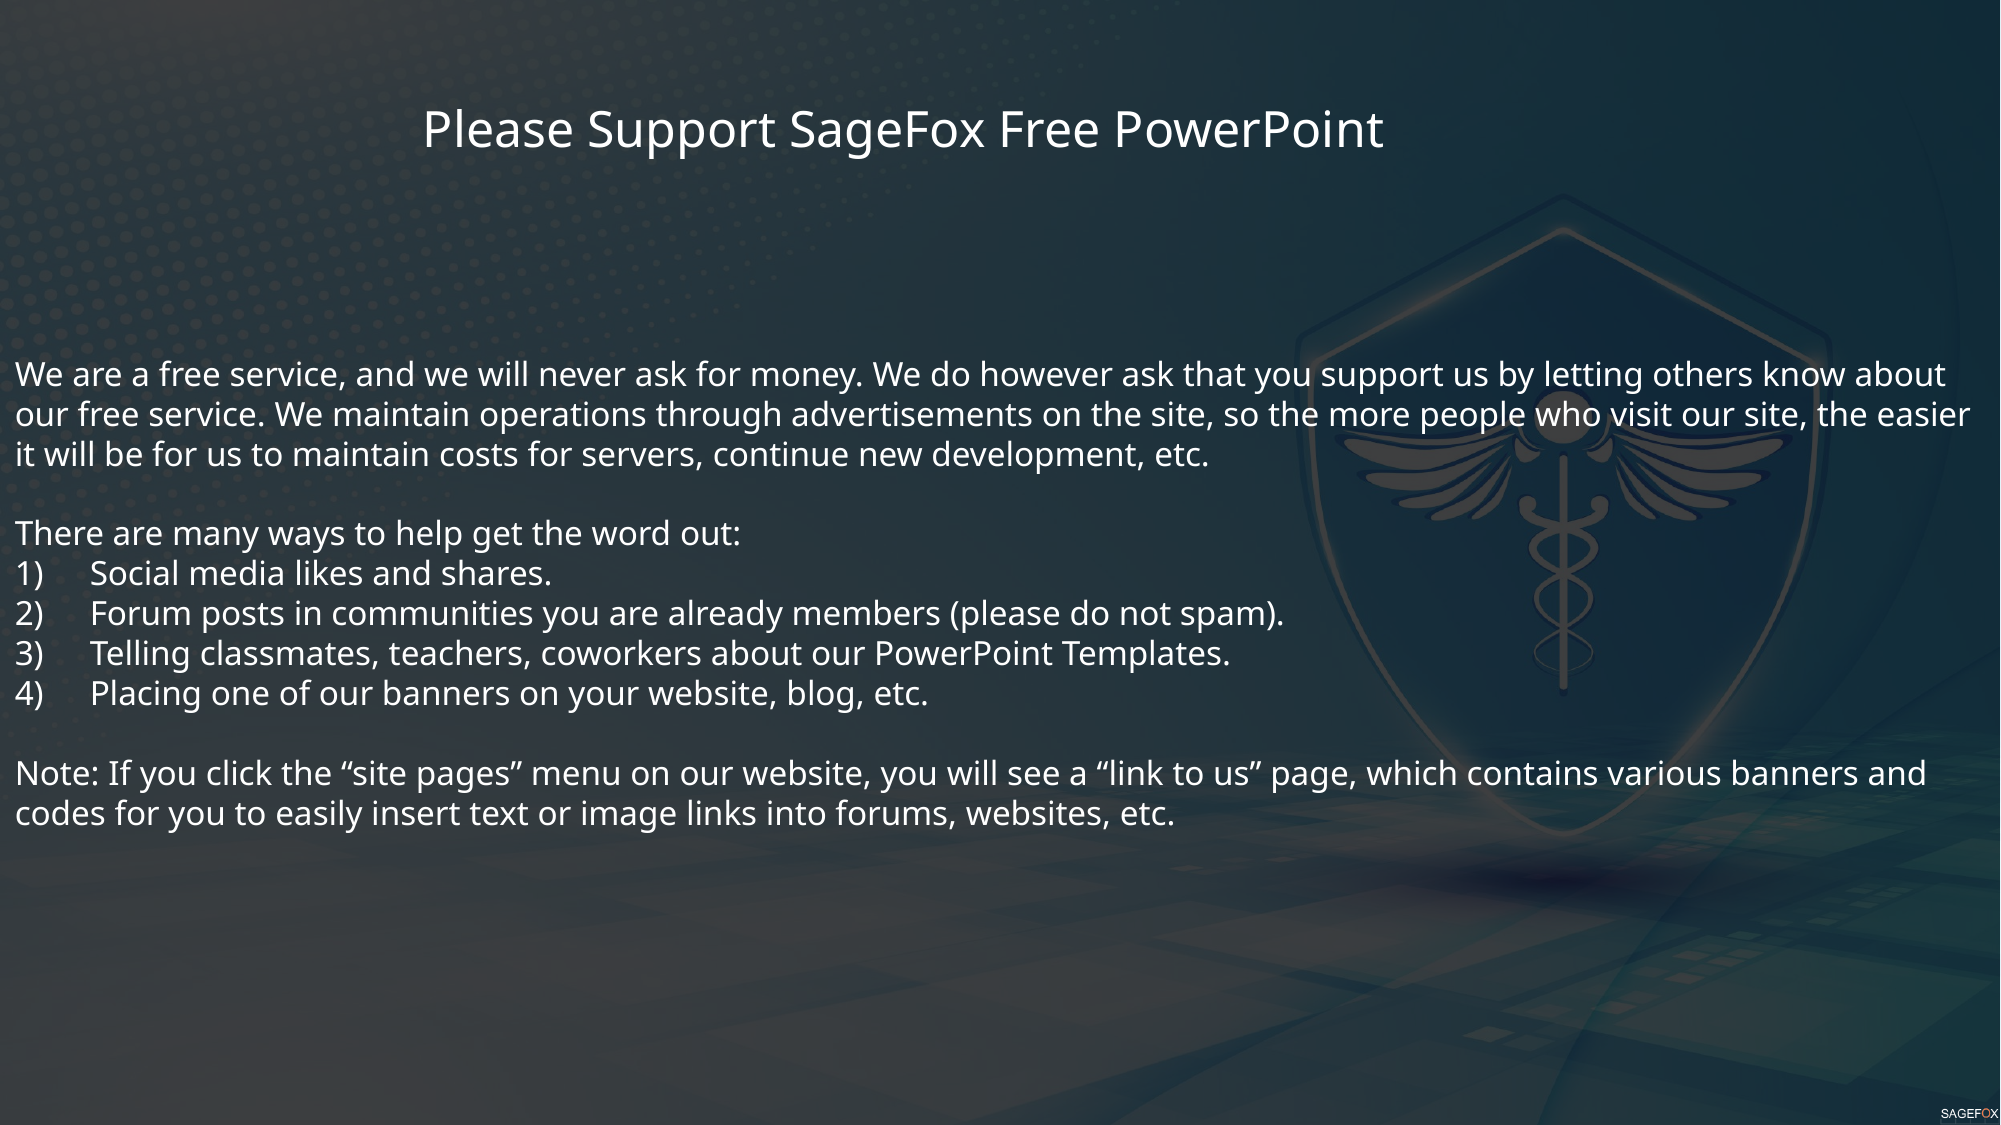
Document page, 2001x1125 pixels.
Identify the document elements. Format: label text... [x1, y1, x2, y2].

title Please Support SageFox Free PowerPoint [363, 72, 1444, 190]
text_box We are a free service, and we will never ask for money. We do however ask that you support us by letting others know about our free service. We maintain operations through advertisements on the site, so the more people who visit our site, the easier it will be for us to maintain costs for servers, continue new development, etc. There are many ways to help get the word out: Social media likes and shares. Forum posts in communities you are already members (please do not spam). Telling classmates, teachers, coworkers about our PowerPoint Templates. Placing one of our banners on your website, blog, etc. Note: If you click the “site pages” menu on our website, you will see a “link to us” page, which contains various banners and codes for you to easily insert text or image links into forums, websites, etc. [0, 0, 2000, 1125]
